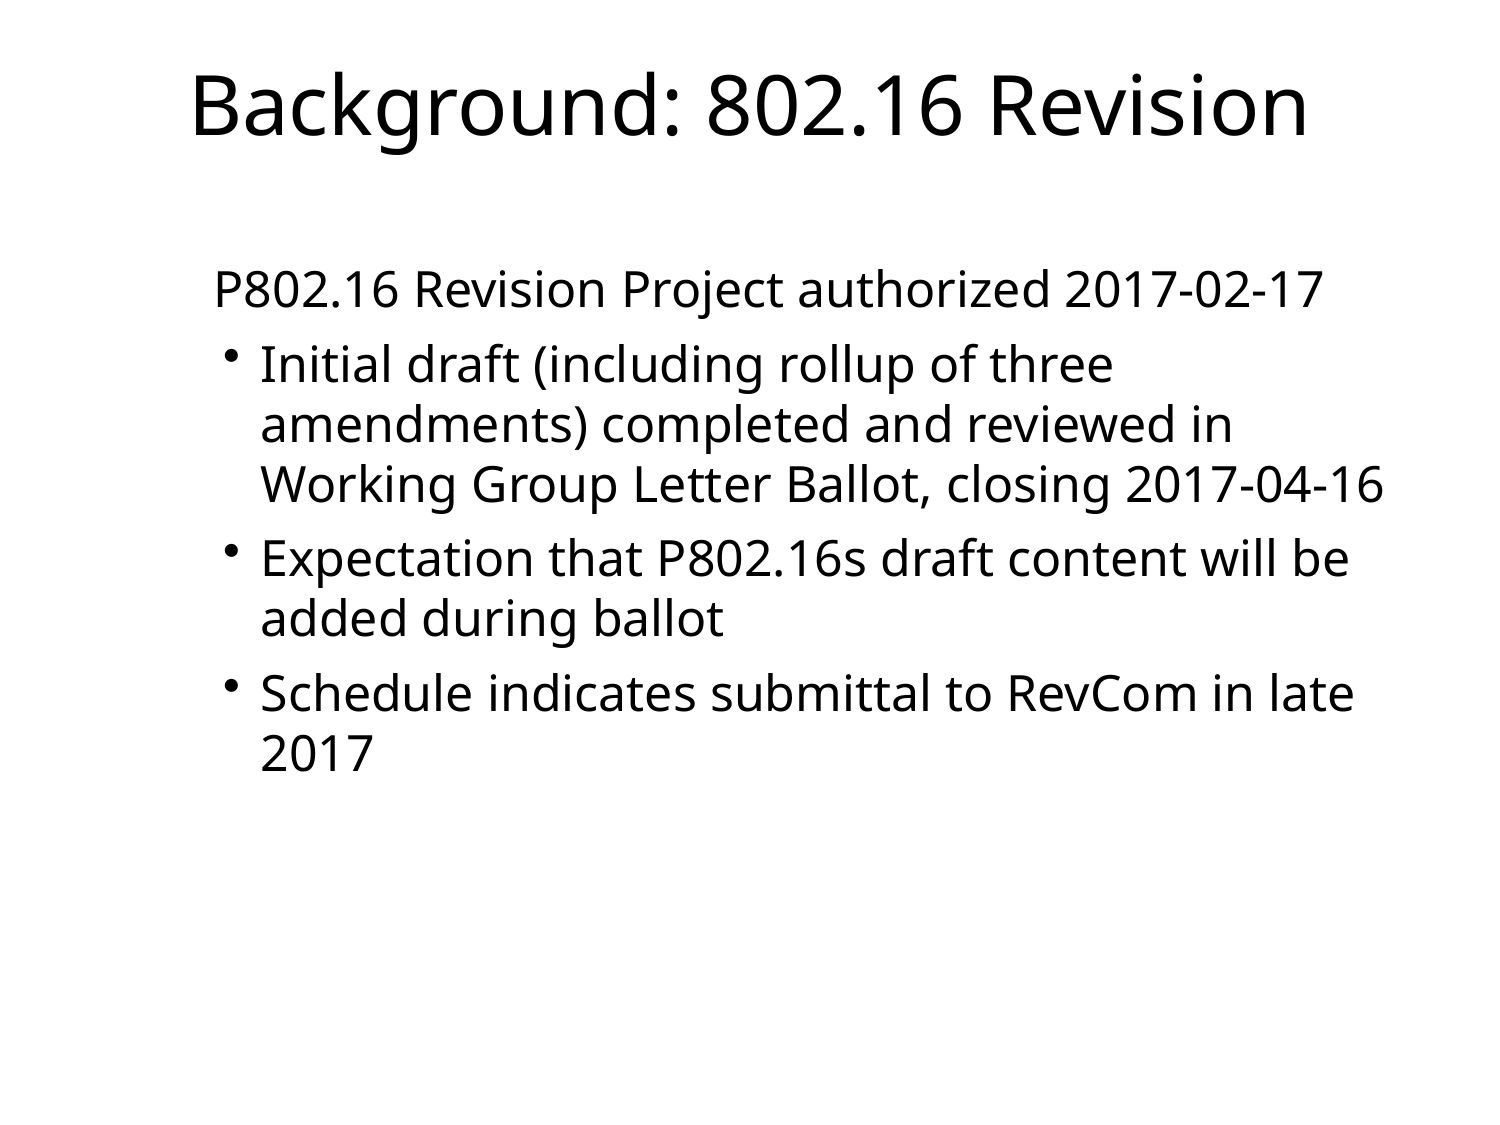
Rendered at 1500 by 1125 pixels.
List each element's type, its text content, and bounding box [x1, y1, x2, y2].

list P802.16 Revision Project authorized 2017-02-17 Initial draft (including rollup of three amendments) completed and reviewed in Working Group Letter Ballot, closing 2017-04-16 Expectation that P802.16s draft content will be added during ballot Schedule indicates submittal to RevCom in late 2017 [74, 249, 1426, 1113]
title Background: 802.16 Revision [74, 44, 1426, 249]
